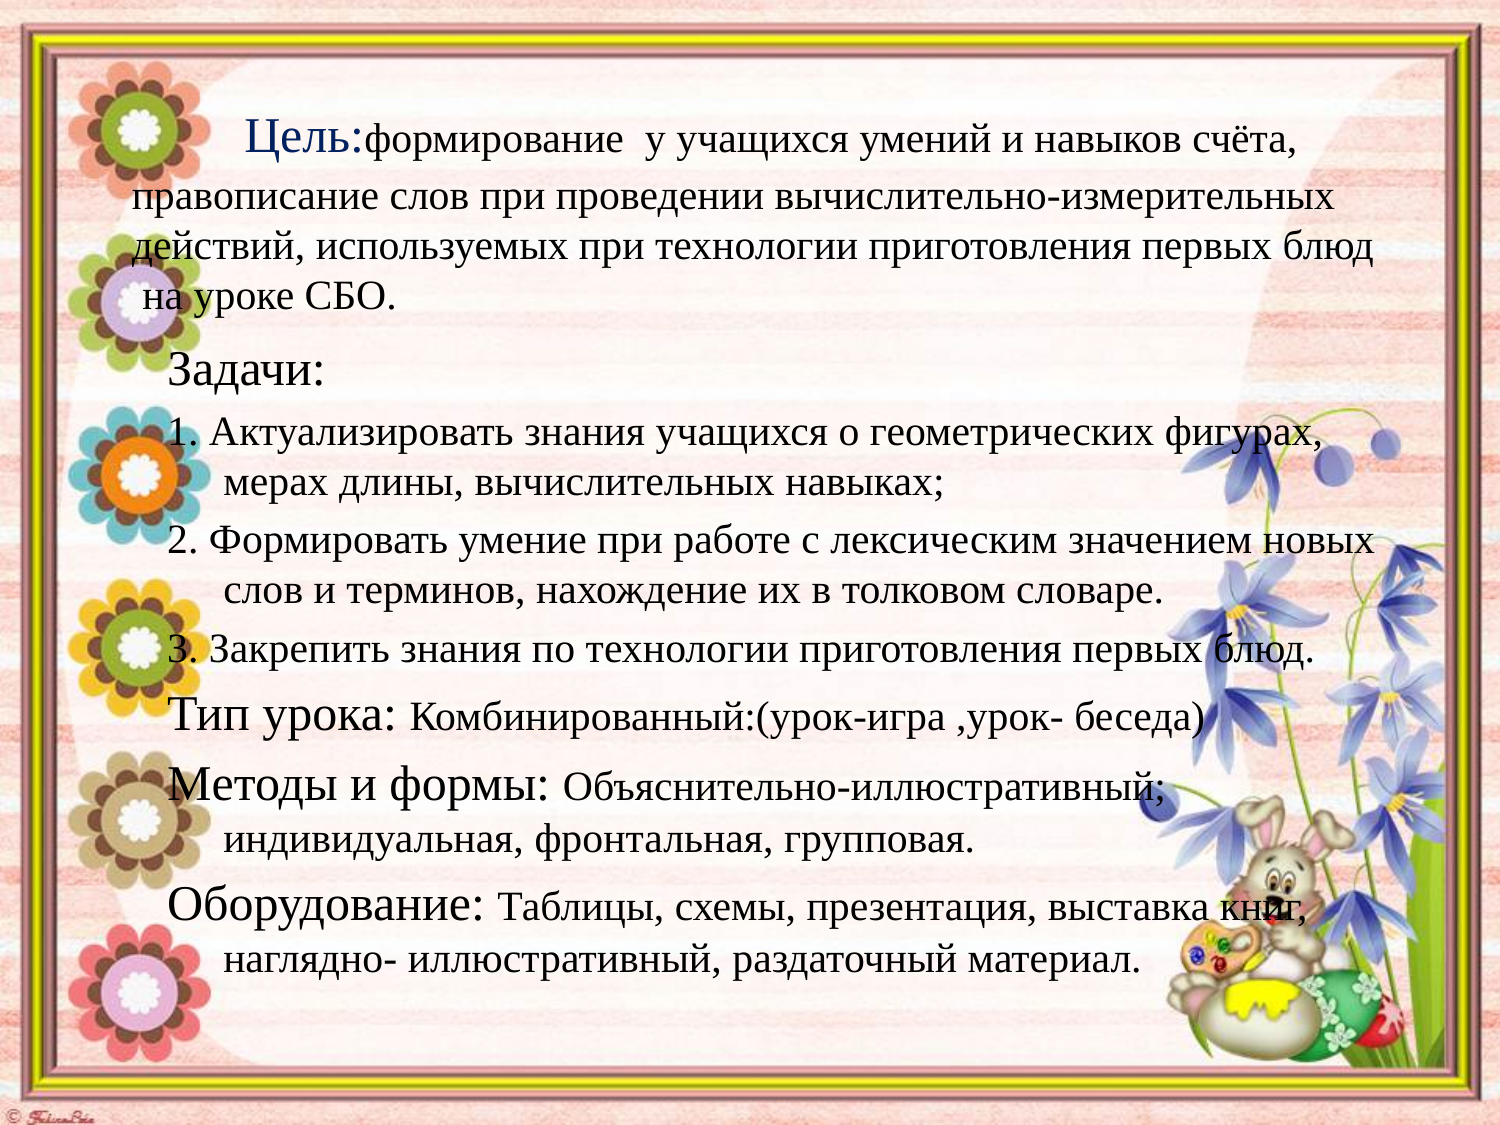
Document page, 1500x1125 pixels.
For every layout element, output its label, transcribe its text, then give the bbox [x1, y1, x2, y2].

picture [0, 0, 1500, 1125]
list Задачи: 1. Актуализировать знания учащихся о геометрических фигурах, мерах длины, вычислительных навыках; 2. Формировать умение при работе с лексическим значением новых слов и терминов, нахождение их в толковом словаре. 3. Закрепить знания по технологии приготовления первых блюд. Тип урока: Комбинированный:(урок-игра ,урок- беседа) методы и формы: объяснительно-иллюстративный; индивидуальная, фронтальная, групповая. Оборудование: Таблицы, схемы, презентация, выставка книг, наглядно- иллюстративный, раздаточный материал. [152, 328, 1425, 1005]
title Цель:формирование у учащихся умений и навыков счёта, правописание слов при проведении вычислительно-измерительных действий, используемых при технологии приготовления первых блюд на уроке СБО. [117, 70, 1477, 340]
